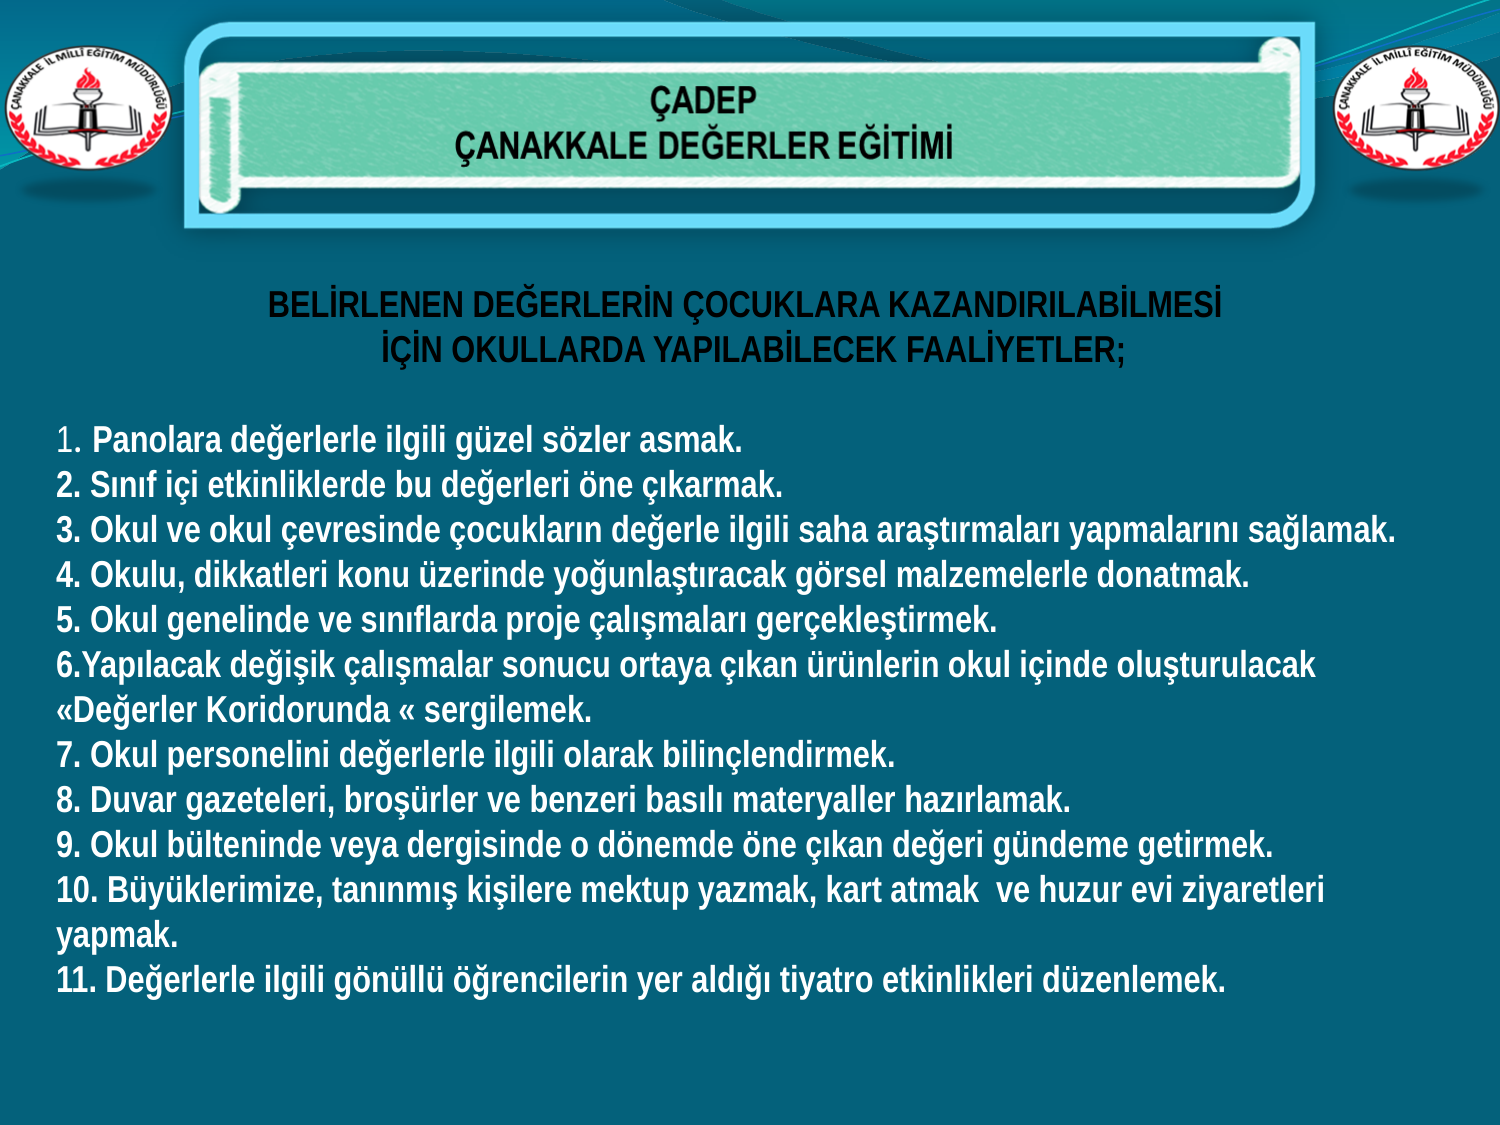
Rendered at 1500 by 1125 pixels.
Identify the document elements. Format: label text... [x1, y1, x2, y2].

picture [176, 0, 1358, 228]
text_box BELİRLENEN DEĞERLERİN ÇOCUKLARA KAZANDIRILABİLMESİ İÇİN OKULLARDA YAPILABİLECEK FAALİYETLER; 1. Panolara değerlerle ilgili güzel sözler asmak. 2. Sınıf içi etkinliklerde bu değerleri öne çıkarmak. 3. Okul ve okul çevresinde çocukların değerle ilgili saha araştırmaları yapmalarını sağlamak. 4. Okulu, dikkatleri konu üzerinde yoğunlaştıracak görsel malzemelerle donatmak. 5. Okul genelinde ve sınıflarda proje çalışmaları gerçekleştirmek. 6.Yapılacak değişik çalışmalar sonucu ortaya çıkan ürünlerin okul içinde oluşturulacak «Değerler Koridorunda « sergilemek. 7. Okul personelini değerlerle ilgili olarak bilinçlendirmek. 8. Duvar gazeteleri, broşürler ve benzeri basılı materyaller hazırlamak. 9. Okul bülteninde veya dergisinde o dönemde öne çıkan değeri gündeme getirmek. 10. Büyüklerimize, tanınmış kişilere mektup yazmak, kart atmak ve huzur evi ziyaretleri yapmak. 11. Değerlerle ilgili gönüllü öğrencilerin yer aldığı tiyatro etkinlikleri düzenlemek. [41, 272, 1459, 1125]
picture [4, 46, 173, 170]
picture [1331, 46, 1500, 170]
